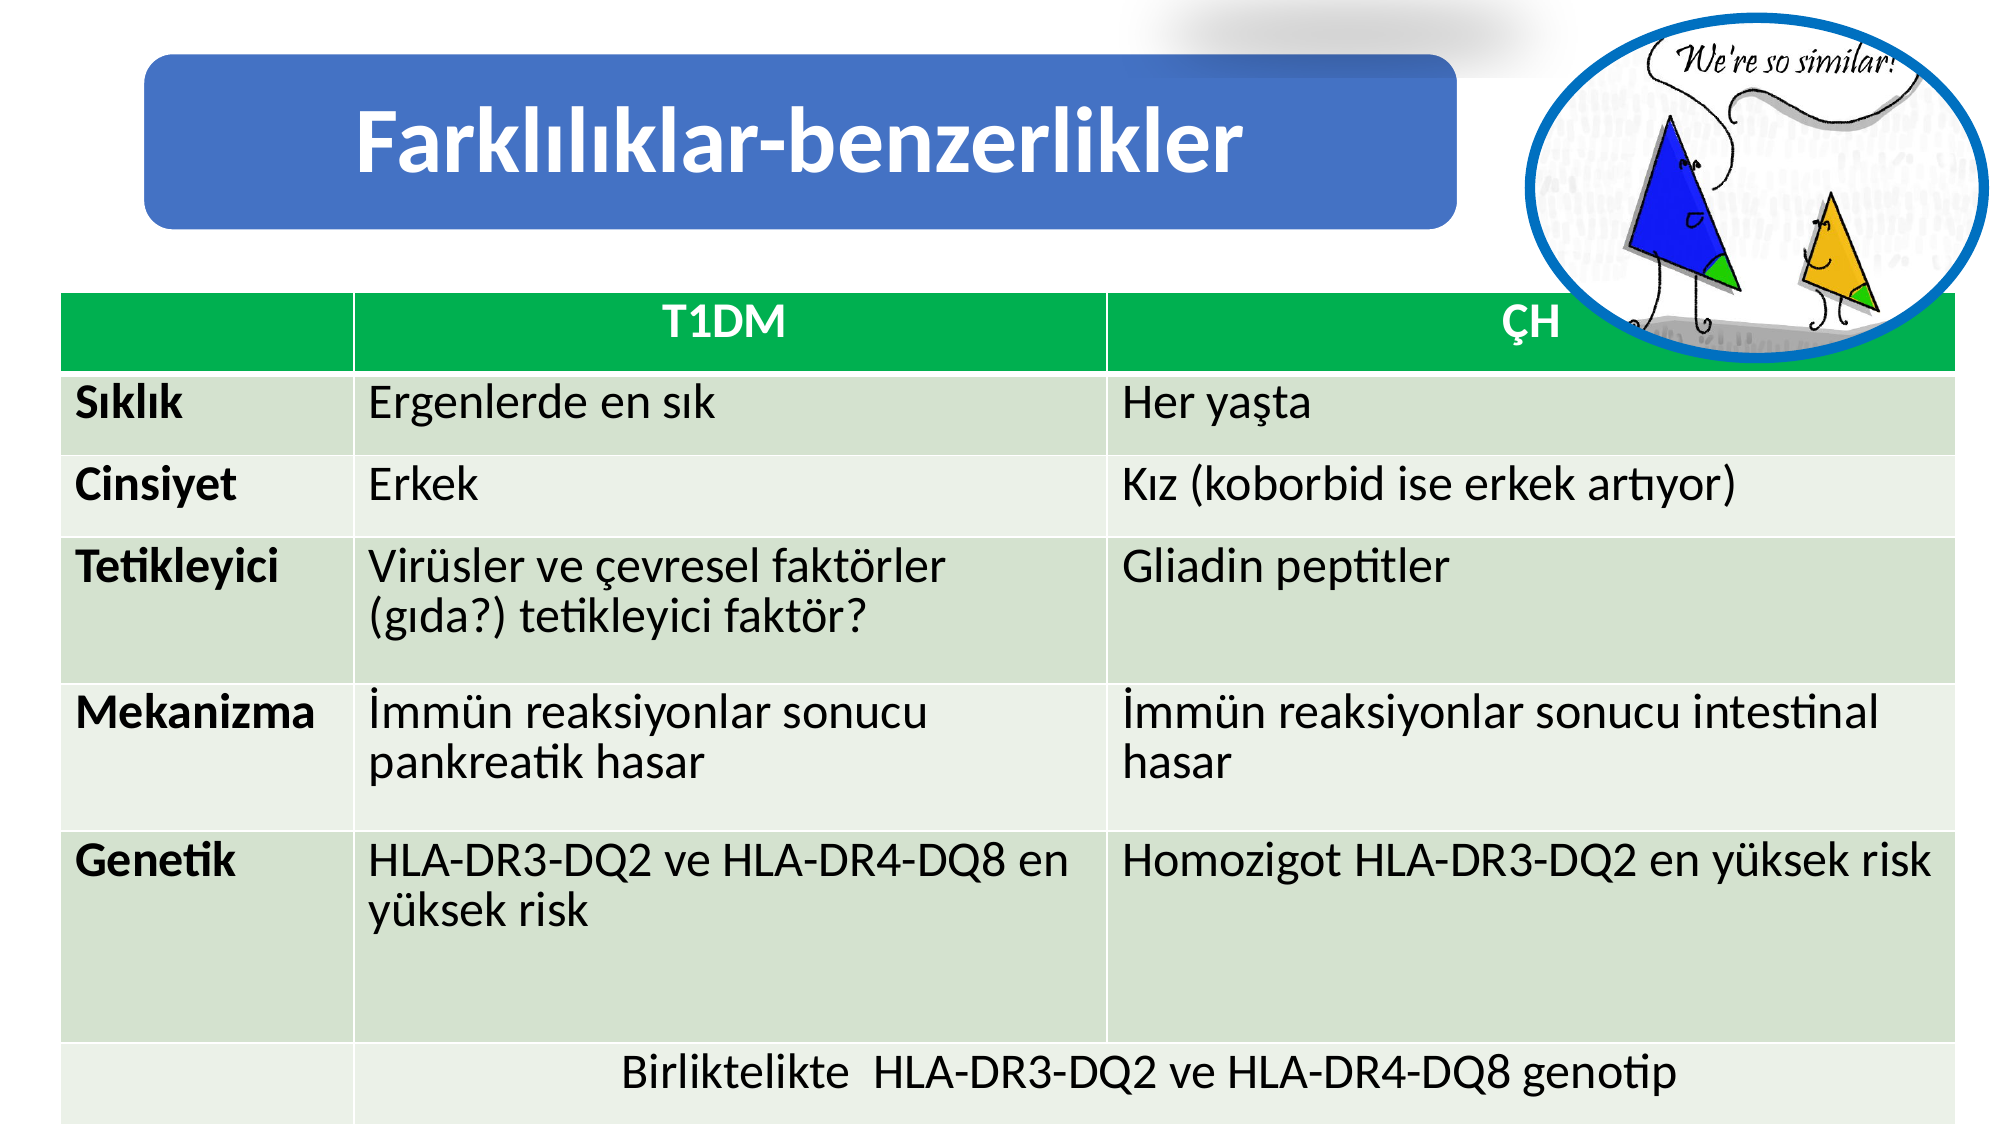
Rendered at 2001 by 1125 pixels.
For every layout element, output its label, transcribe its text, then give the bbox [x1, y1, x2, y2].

table_cell Genetik [61, 832, 353, 1042]
table_cell Kız (koborbid ise erkek artıyor) [1108, 456, 1955, 536]
table_cell Gliadin peptitler [1108, 538, 1955, 683]
table_cell Mekanizma [61, 685, 353, 830]
table_cell Cinsiyet [61, 456, 353, 536]
table_cell Tetikleyici [61, 538, 353, 683]
picture [1529, 17, 1984, 359]
table_cell Virüsler ve çevresel faktörler (gıda?) tetikleyici faktör? [355, 538, 1106, 683]
table_header ÇH [1108, 293, 1955, 371]
table_cell Her yaşta [1108, 377, 1955, 455]
table_cell İmmün reaksiyonlar sonucu pankreatik hasar [355, 685, 1106, 830]
table_cell HLA-DR3-DQ2 ve HLA-DR4-DQ8 en yüksek risk [355, 832, 1106, 1042]
table_cell Erkek [355, 456, 1106, 536]
table_cell [61, 1044, 353, 1124]
table_cell Birliktelikte HLA-DR3-DQ2 ve HLA-DR4-DQ8 genotip [355, 1044, 1955, 1124]
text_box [143, 53, 1458, 235]
table_cell İmmün reaksiyonlar sonucu intestinal hasar [1108, 685, 1955, 830]
table_header T1DM [355, 293, 1106, 371]
table_cell Ergenlerde en sık [355, 377, 1106, 455]
table_header [61, 293, 353, 371]
table_cell Homozigot HLA-DR3-DQ2 en yüksek risk [1108, 832, 1955, 1042]
table_cell Sıklık [61, 377, 353, 455]
